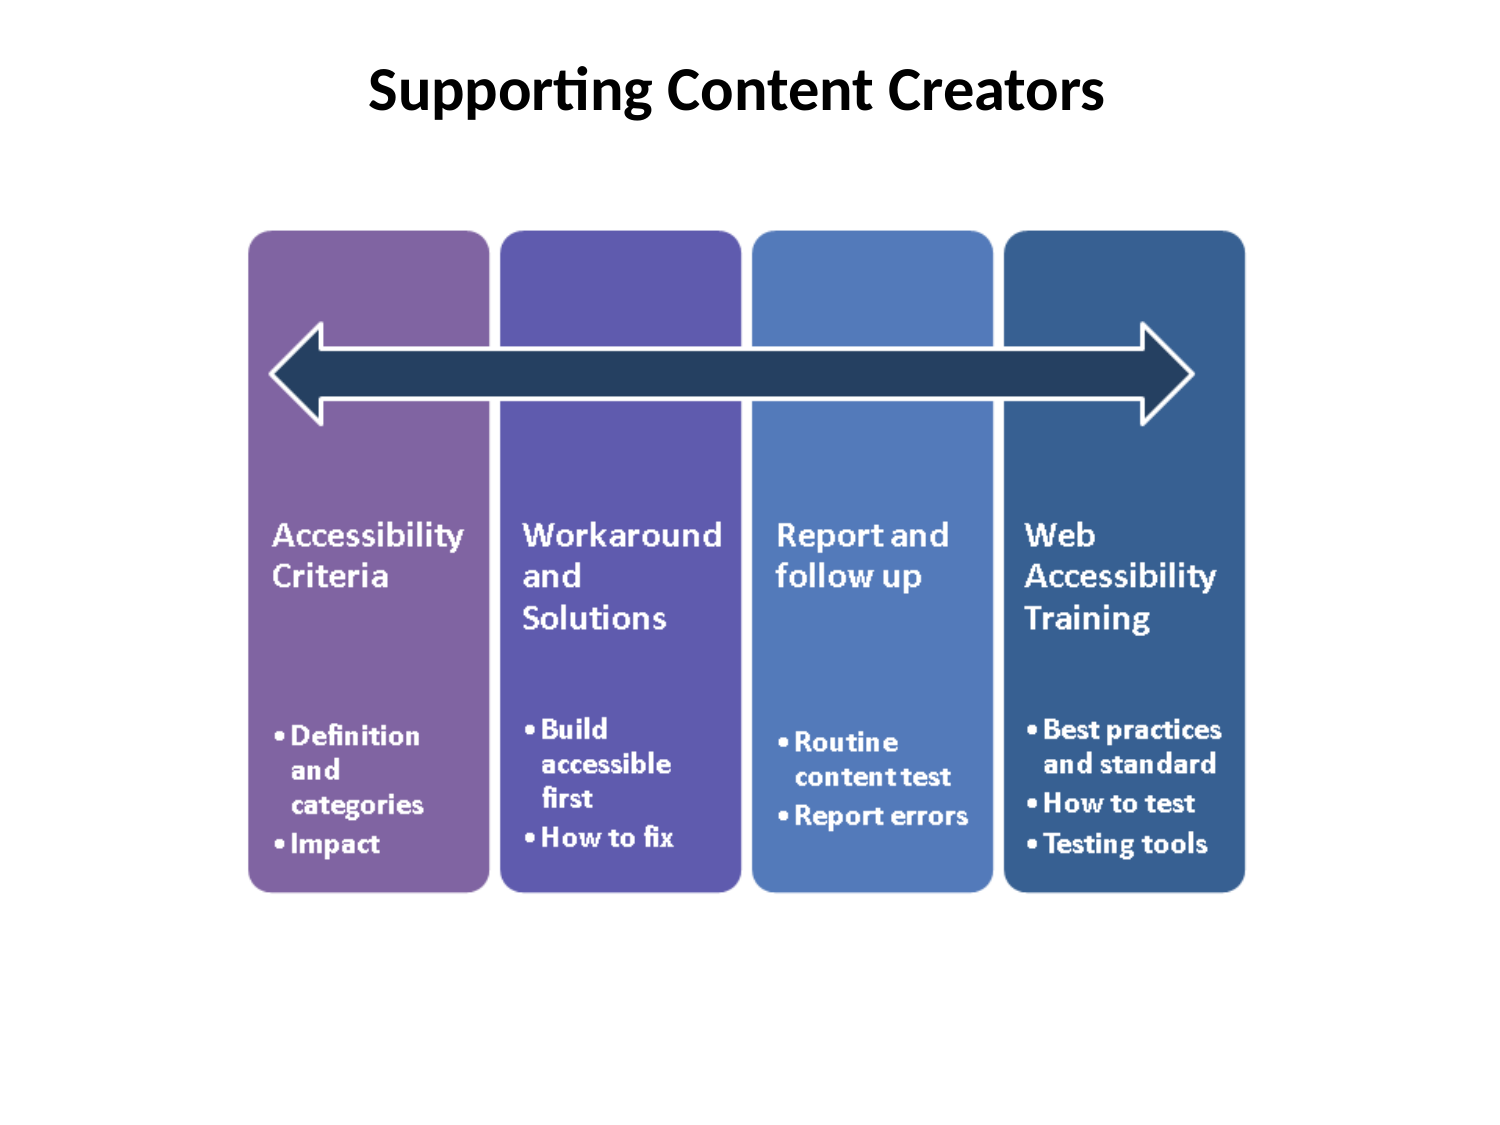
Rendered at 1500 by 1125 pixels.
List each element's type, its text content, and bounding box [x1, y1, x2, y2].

title Supporting Content Creators [99, 21, 1375, 150]
picture [236, 209, 1264, 916]
